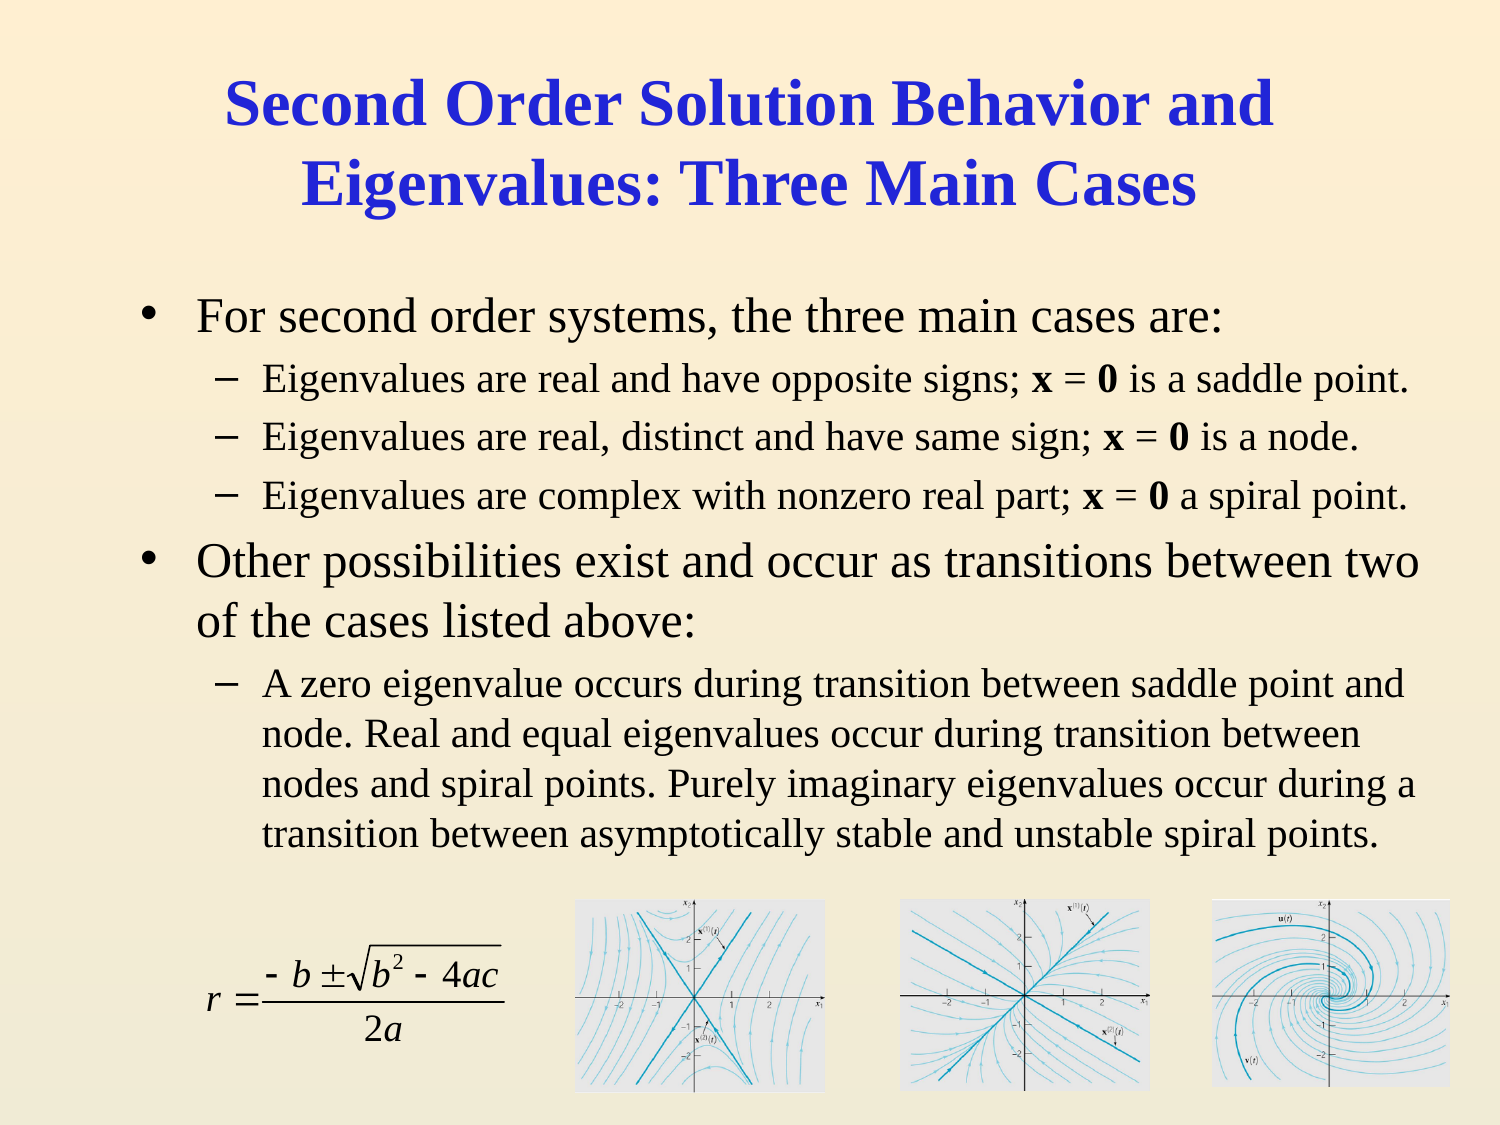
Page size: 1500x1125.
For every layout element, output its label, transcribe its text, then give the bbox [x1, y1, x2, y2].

title Second Order Solution Behavior and Eigenvalues: Three Main Cases [75, 45, 1425, 233]
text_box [199, 937, 513, 1051]
picture [899, 899, 1151, 1091]
picture [574, 899, 826, 1094]
list For second order systems, the three main cases are: Eigenvalues are real and have opposite signs; x = 0 is a saddle point. Eigenvalues are real, distinct and have same sign; x = 0 is a node. Eigenvalues are complex with nonzero real part; x = 0 a spiral point. Other possibilities exist and occur as transitions between two of the cases listed above: A zero eigenvalue occurs during transition between saddle point and node. Real and equal eigenvalues occur during transition between nodes and spiral points. Purely imaginary eigenvalues occur during a transition between asymptotically stable and unstable spiral points. [125, 275, 1449, 1050]
picture [1212, 899, 1451, 1087]
